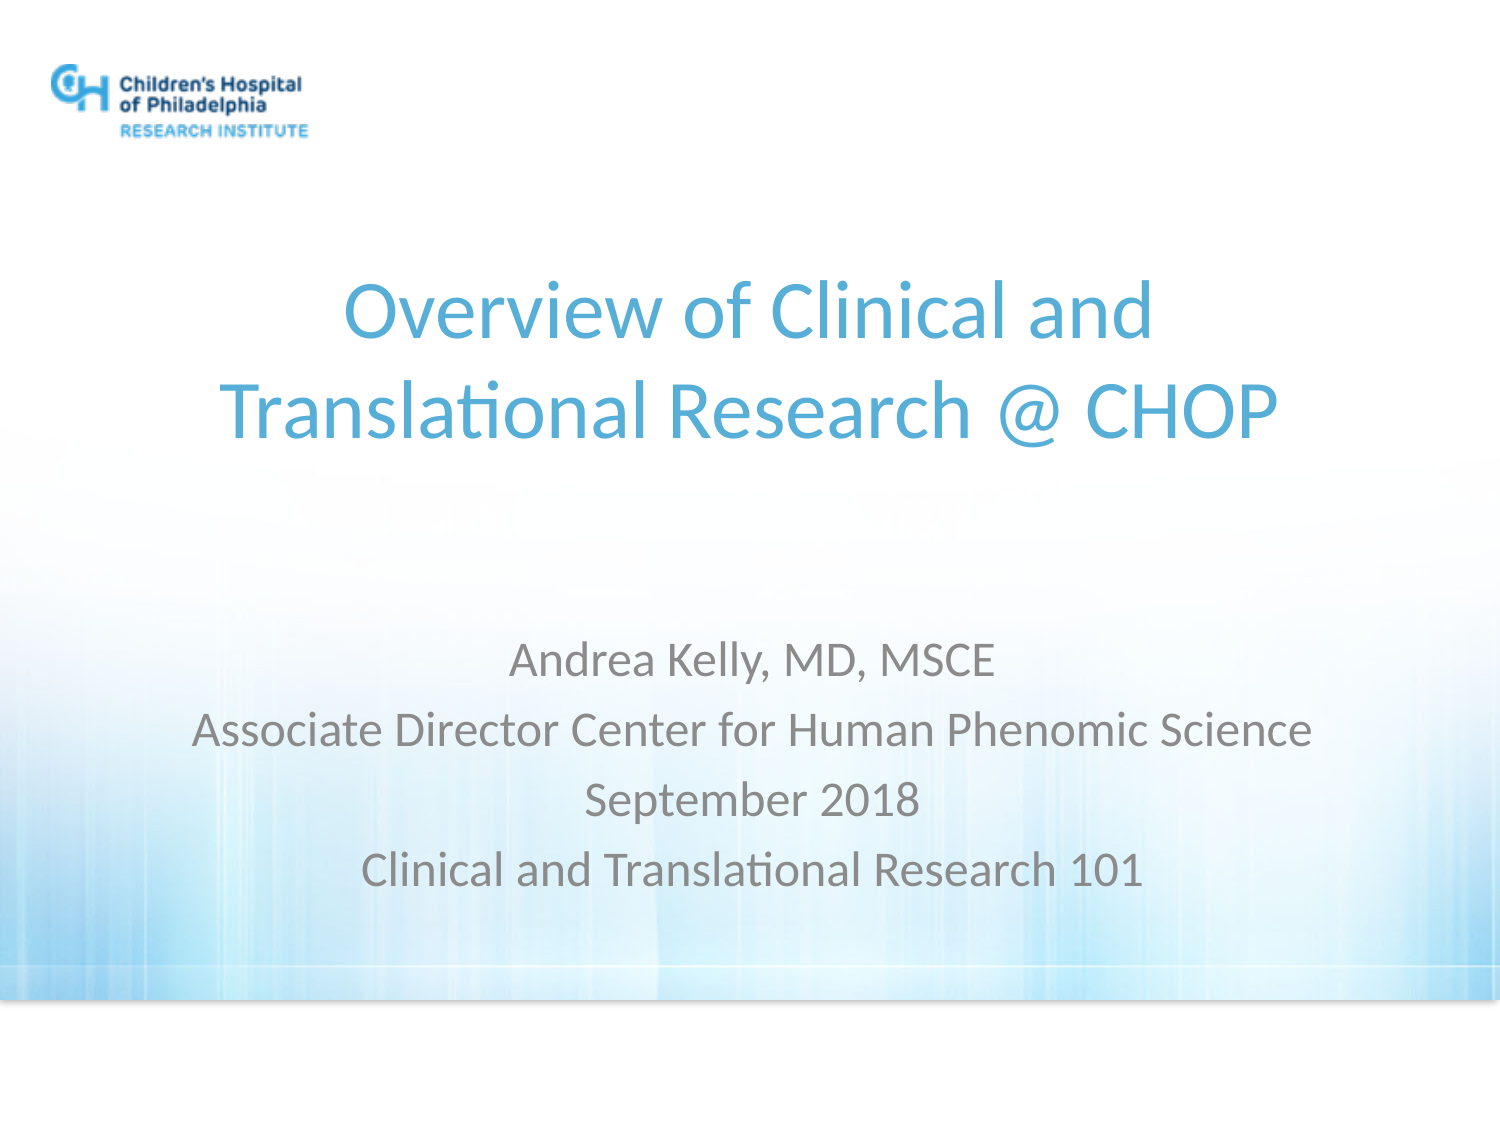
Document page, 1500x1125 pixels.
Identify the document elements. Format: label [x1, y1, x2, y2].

picture [0, 0, 1500, 1001]
